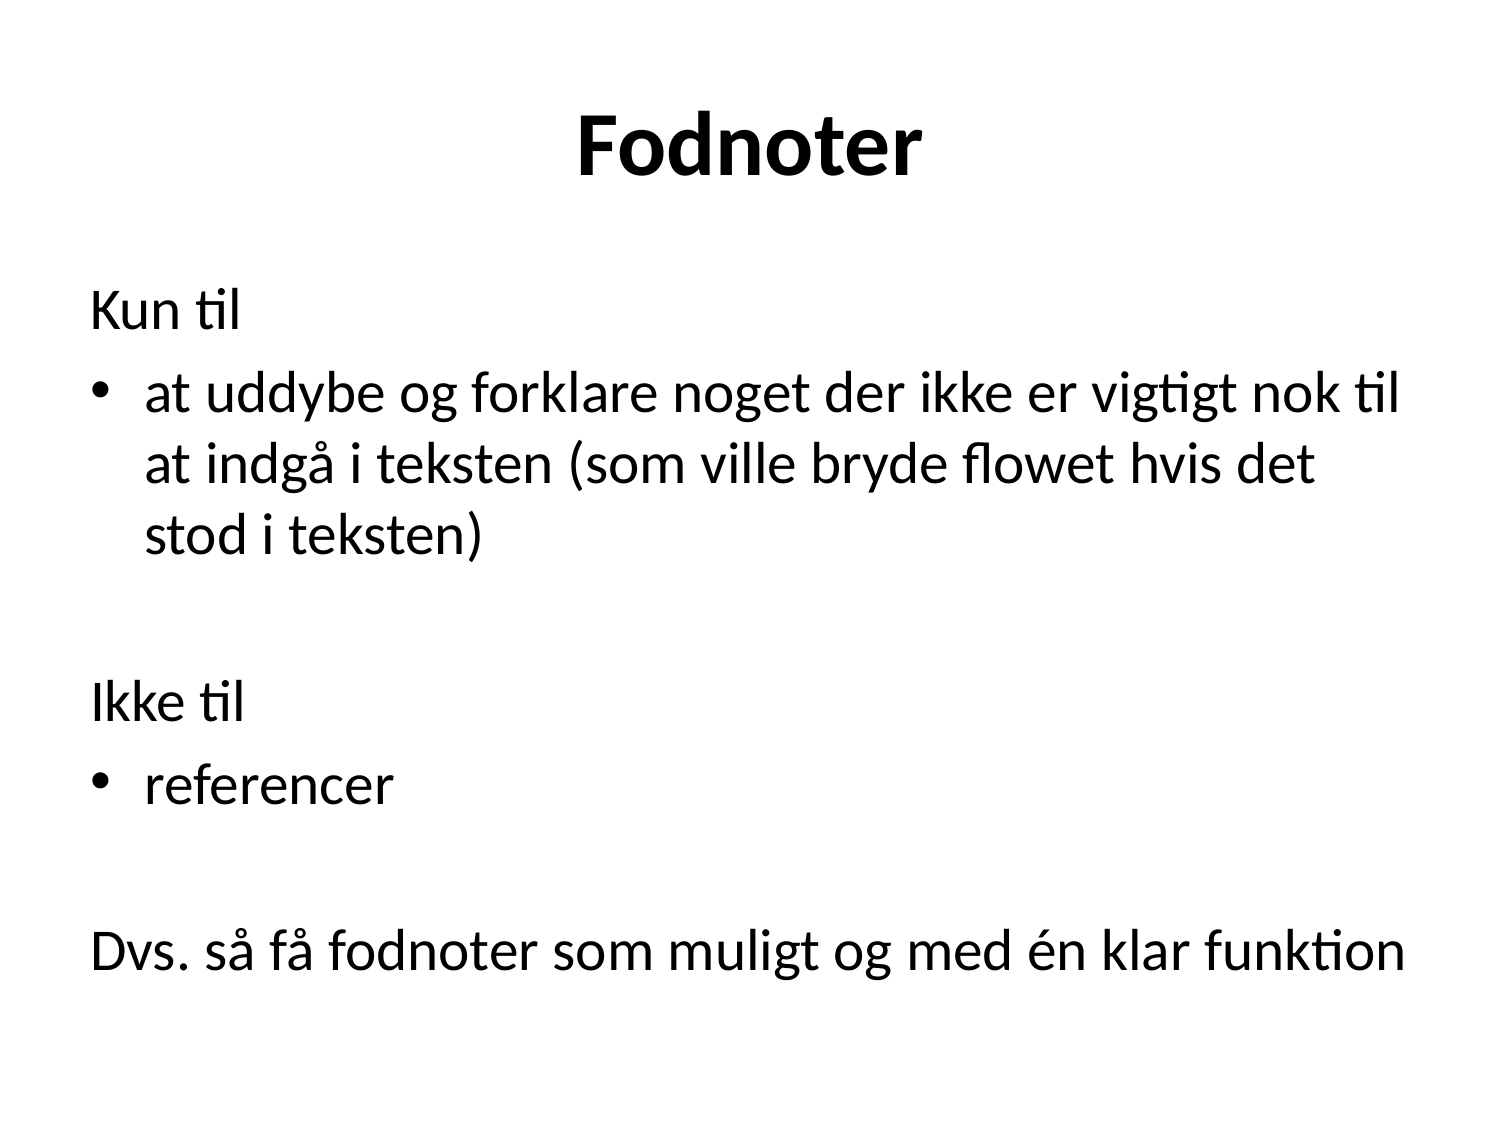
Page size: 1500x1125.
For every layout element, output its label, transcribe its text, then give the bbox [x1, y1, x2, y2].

list Kun til at uddybe og forklare noget der ikke er vigtigt nok til at indgå i teksten (som ville bryde flowet hvis det stod i teksten) Ikke til referencer Dvs. så få fodnoter som muligt og med én klar funktion [75, 262, 1425, 1005]
title Fodnoter [75, 45, 1425, 233]
